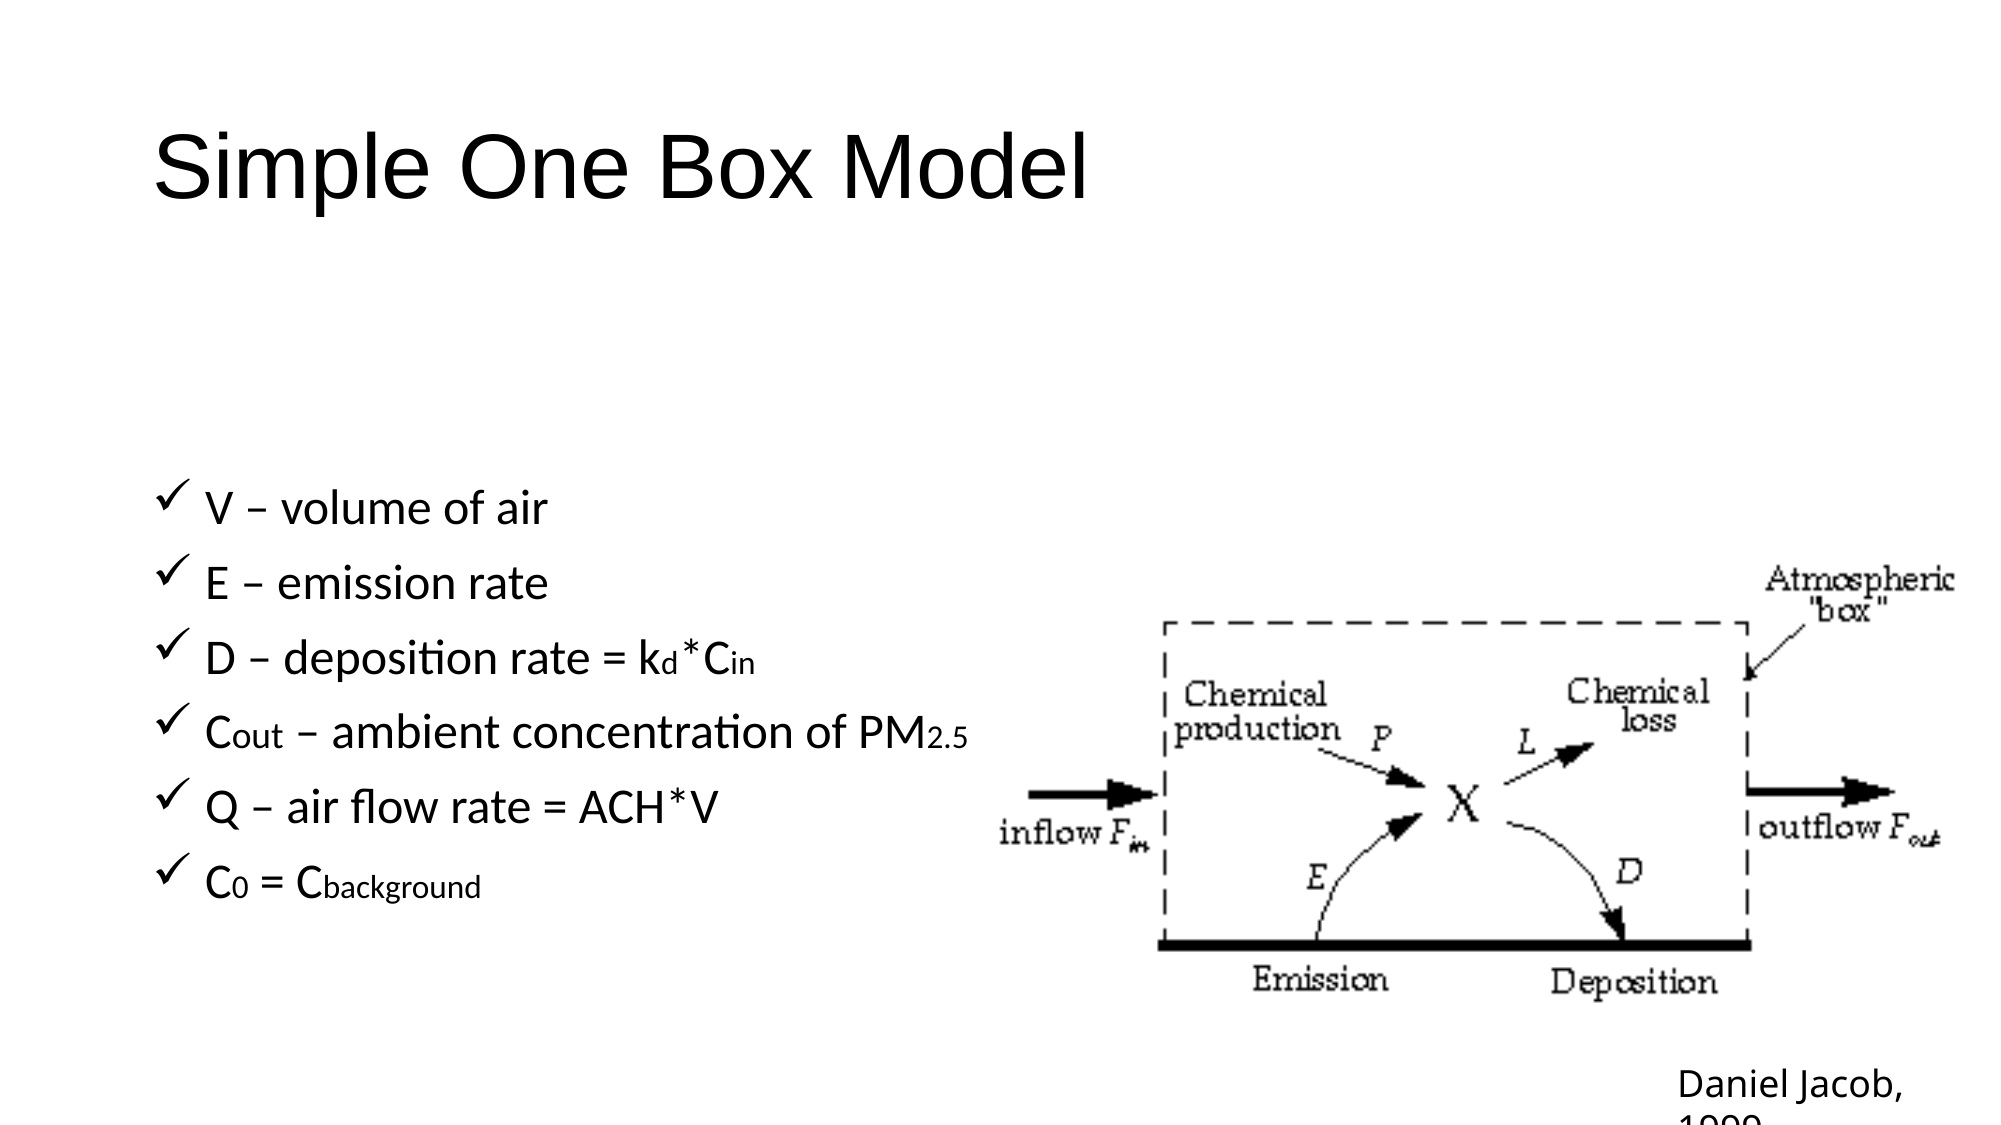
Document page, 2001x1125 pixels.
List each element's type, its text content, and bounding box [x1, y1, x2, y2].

title Simple One Box Model [137, 59, 1863, 278]
text_box Daniel Jacob, 1999 [1662, 1052, 2000, 1125]
picture [914, 535, 2000, 1014]
